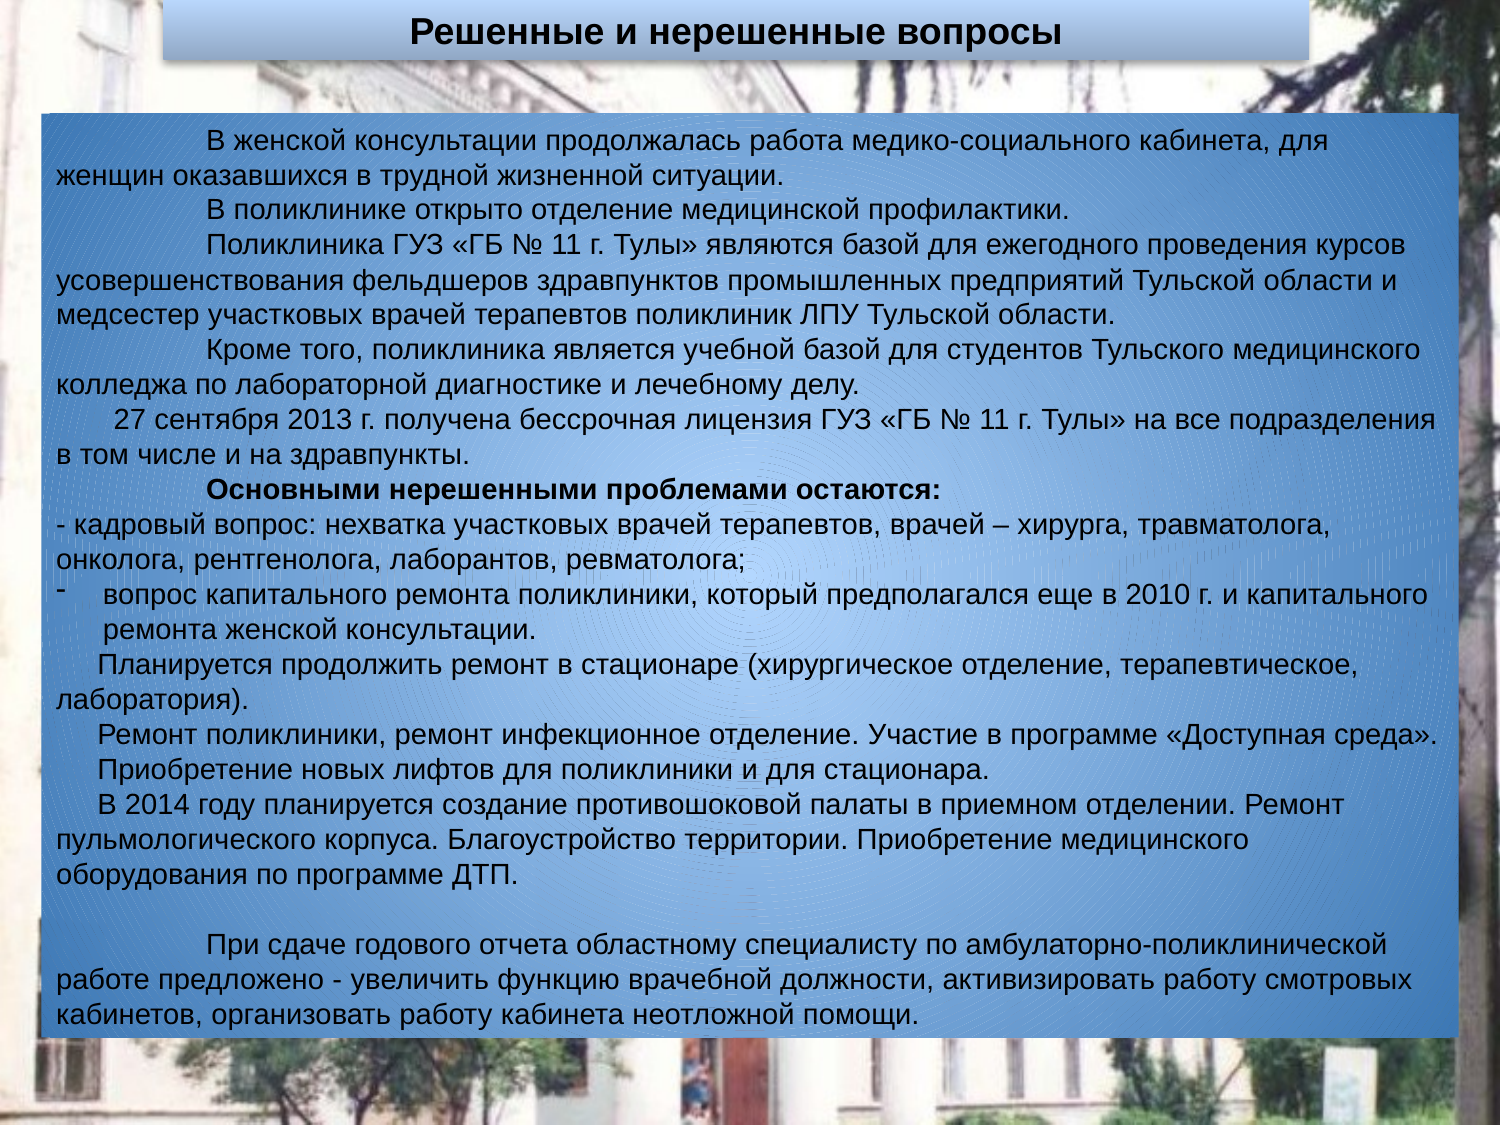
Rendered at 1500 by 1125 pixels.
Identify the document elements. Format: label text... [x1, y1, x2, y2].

text_box Решенные и нерешенные вопросы [163, 0, 1310, 60]
text_box В женской консультации продолжалась работа медико-социального кабинета, для женщин оказавшихся в трудной жизненной ситуации. В поликлинике открыто отделение медицинской профилактики. Поликлиника ГУЗ «ГБ № 11 г. Тулы» являются базой для ежегодного проведения курсов усовершенствования фельдшеров здравпунктов промышленных предприятий Тульской области и медсестер участковых врачей терапевтов поликлиник ЛПУ Тульской области. Кроме того, поликлиника является учебной базой для студентов Тульского медицинского колледжа по лабораторной диагностике и лечебному делу. 27 сентября 2013 г. получена бессрочная лицензия ГУЗ «ГБ № 11 г. Тулы» на все подразделения в том числе и на здравпункты. Основными нерешенными проблемами остаются: - кадровый вопрос: нехватка участковых врачей терапевтов, врачей – хирурга, травматолога, онколога, рентгенолога, лаборантов, ревматолога; вопрос капитального ремонта поликлиники, который предполагался еще в 2010 г. и капитального ремонта женской консультации. Планируется продолжить ремонт в стационаре (хирургическое отделение, терапевтическое, лаборатория). Ремонт поликлиники, ремонт инфекционное отделение. Участие в программе «Доступная среда». Приобретение новых лифтов для поликлиники и для стационара. В 2014 году планируется создание противошоковой палаты в приемном отделении. Ремонт пульмологического корпуса. Благоустройство территории. Приобретение медицинского оборудования по программе ДТП. При сдаче годового отчета областному специалисту по амбулаторно-поликлинической работе предложено - увеличить функцию врачебной должности, активизировать работу смотровых кабинетов, организовать работу кабинета неотложной помощи. [41, 113, 1459, 1038]
picture [0, 0, 1500, 1125]
